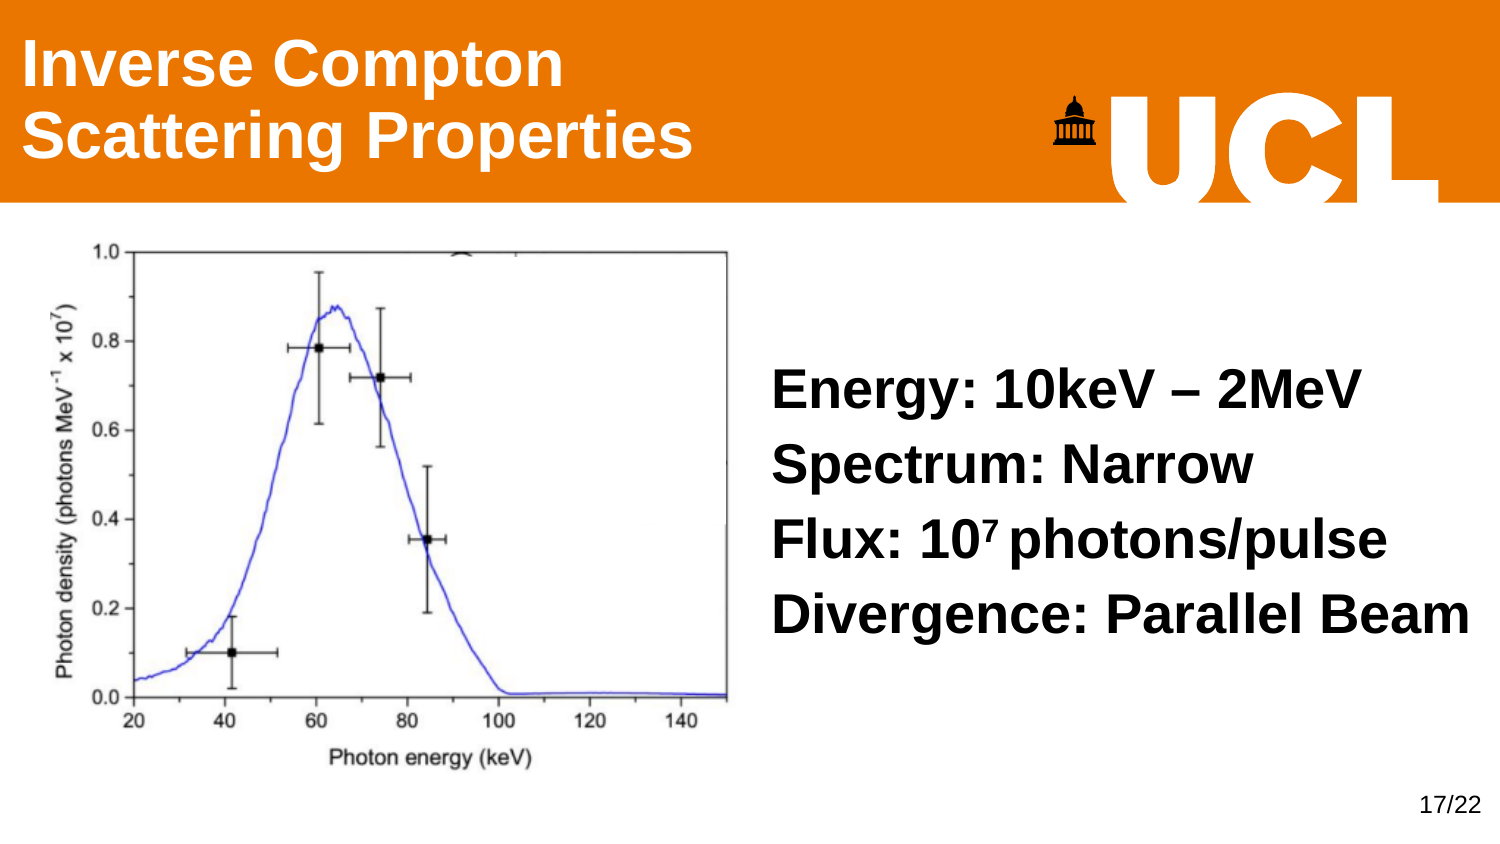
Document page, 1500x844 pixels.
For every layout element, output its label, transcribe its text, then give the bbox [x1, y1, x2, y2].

picture [1053, 95, 1096, 145]
text_box 17/22 [1404, 781, 1498, 826]
picture [50, 227, 763, 782]
title Inverse Compton Scattering Properties [6, 21, 868, 187]
list Energy: 10keV – 2MeV Spectrum: Narrow Flux: 107 photons/pulse Divergence: Parallel Beam [763, 352, 1494, 657]
